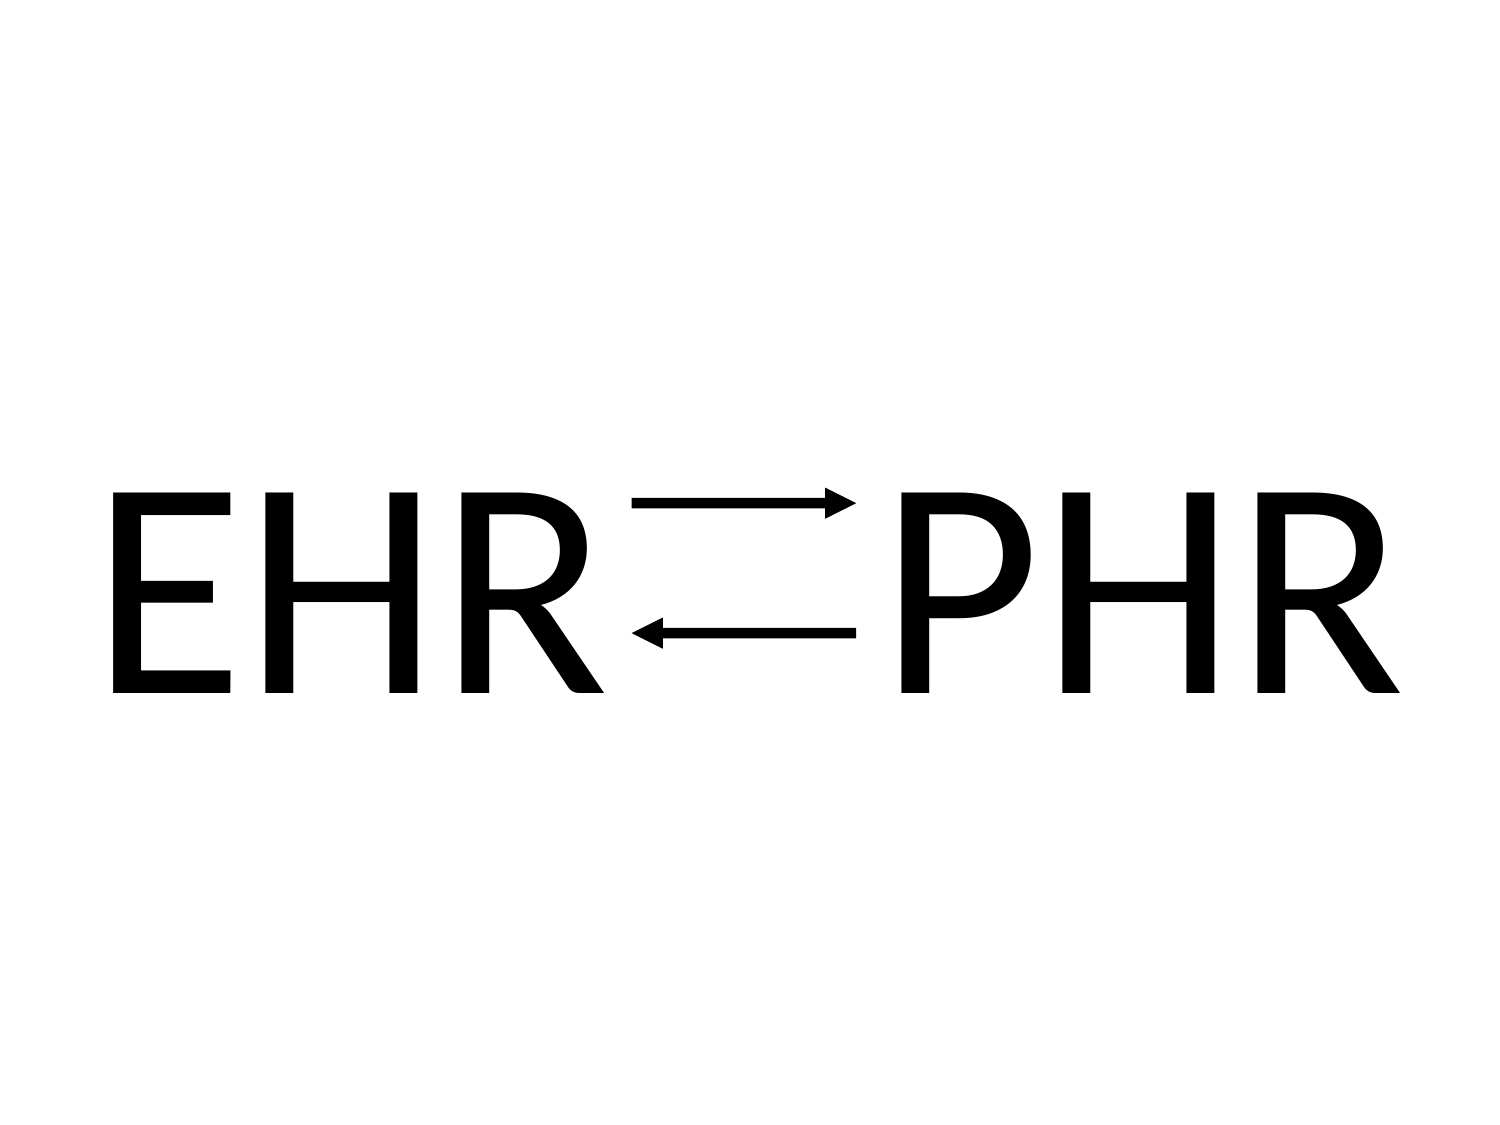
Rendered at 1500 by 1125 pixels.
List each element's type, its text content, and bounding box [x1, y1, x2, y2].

text_box PHR [865, 373, 1421, 764]
text_box [631, 496, 857, 510]
text_box EHR [77, 373, 624, 764]
text_box [631, 626, 857, 640]
